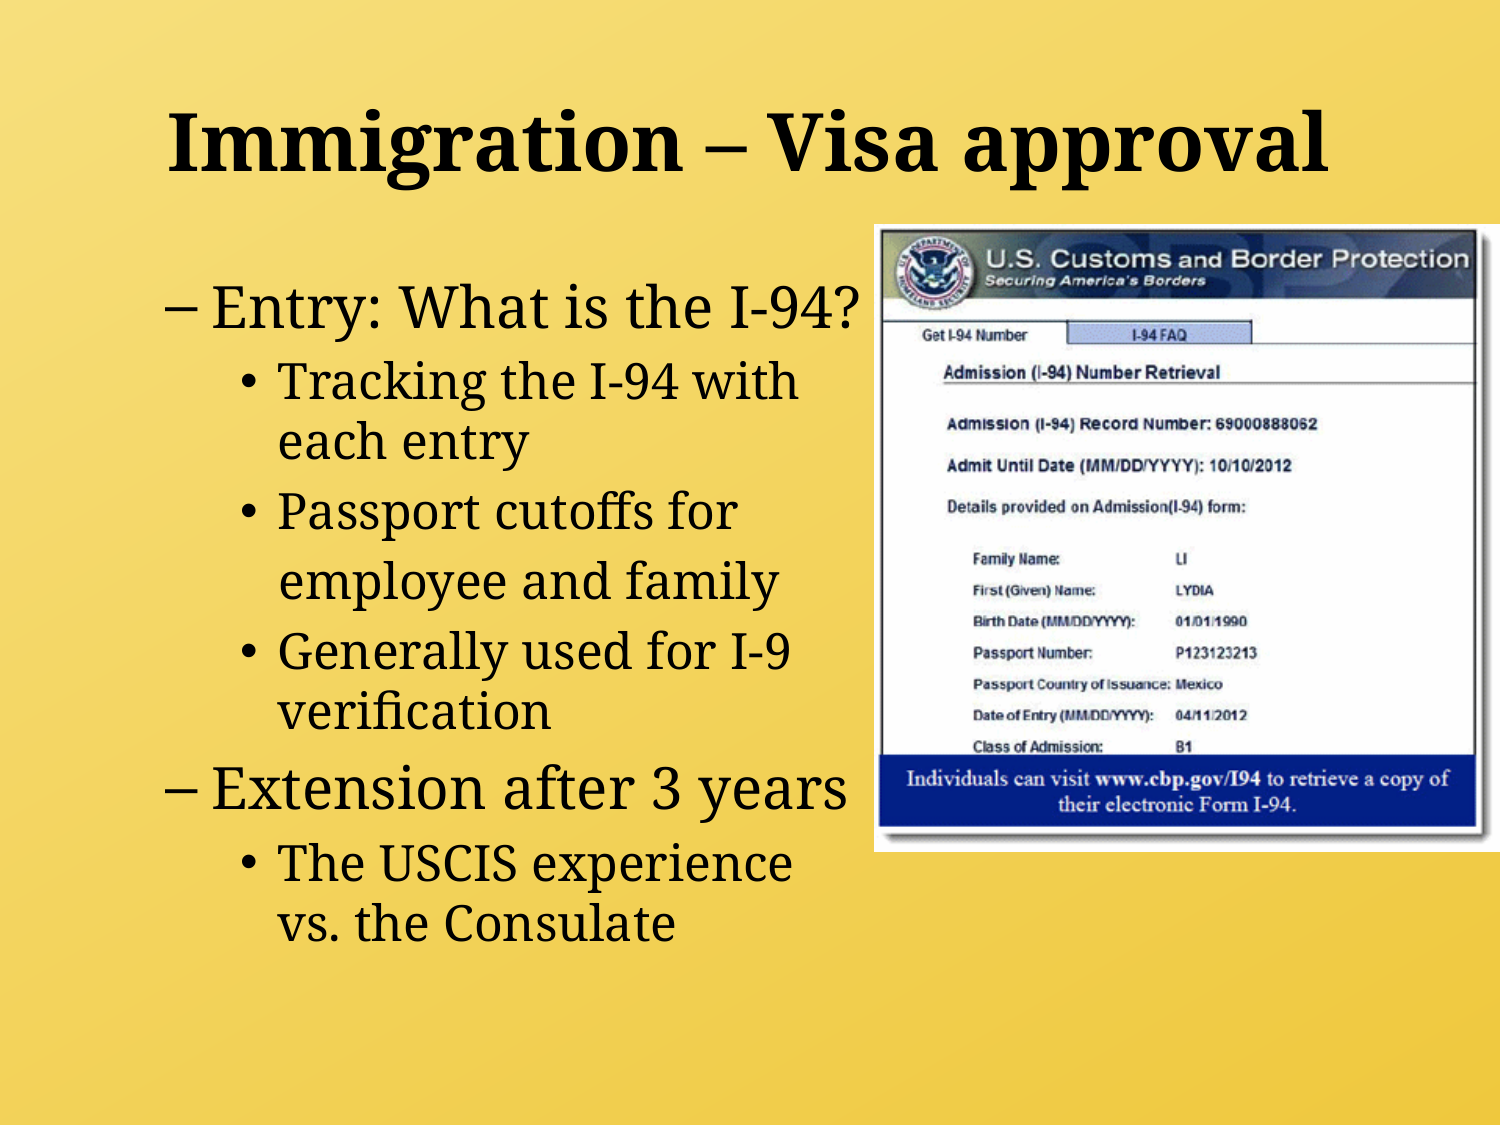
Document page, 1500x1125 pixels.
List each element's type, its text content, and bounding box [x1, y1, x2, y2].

list Entry: What is the I-94? Tracking the I-94 with each entry Passport cutoffs for employee and family Generally used for I-9 verification Extension after 3 years The USCIS experience vs. the Consulate [75, 262, 1425, 1005]
picture [873, 224, 1500, 852]
title Immigration – Visa approval [75, 45, 1425, 233]
